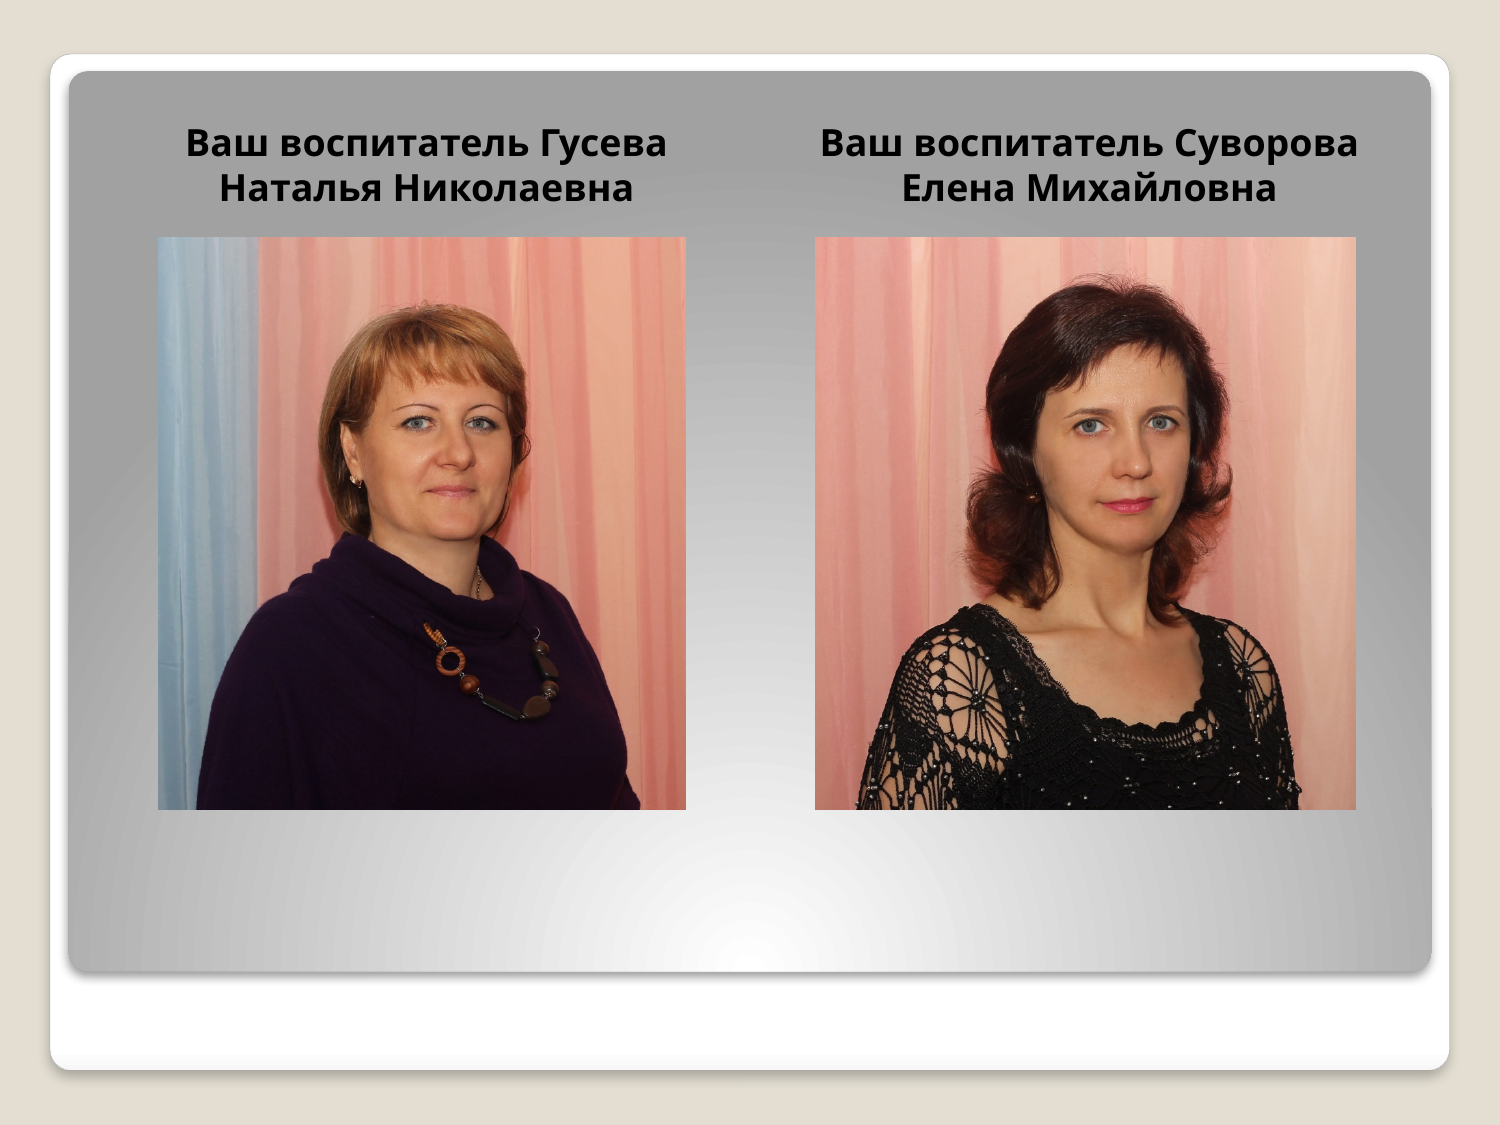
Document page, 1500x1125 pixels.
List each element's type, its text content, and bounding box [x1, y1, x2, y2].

list Ваш воспитатель Суворова Елена Михайловна [763, 95, 1409, 225]
list Ваш воспитатель Гусева Наталья Николаевна [99, 95, 745, 225]
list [815, 237, 1356, 811]
title [82, 817, 1425, 990]
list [158, 237, 686, 811]
